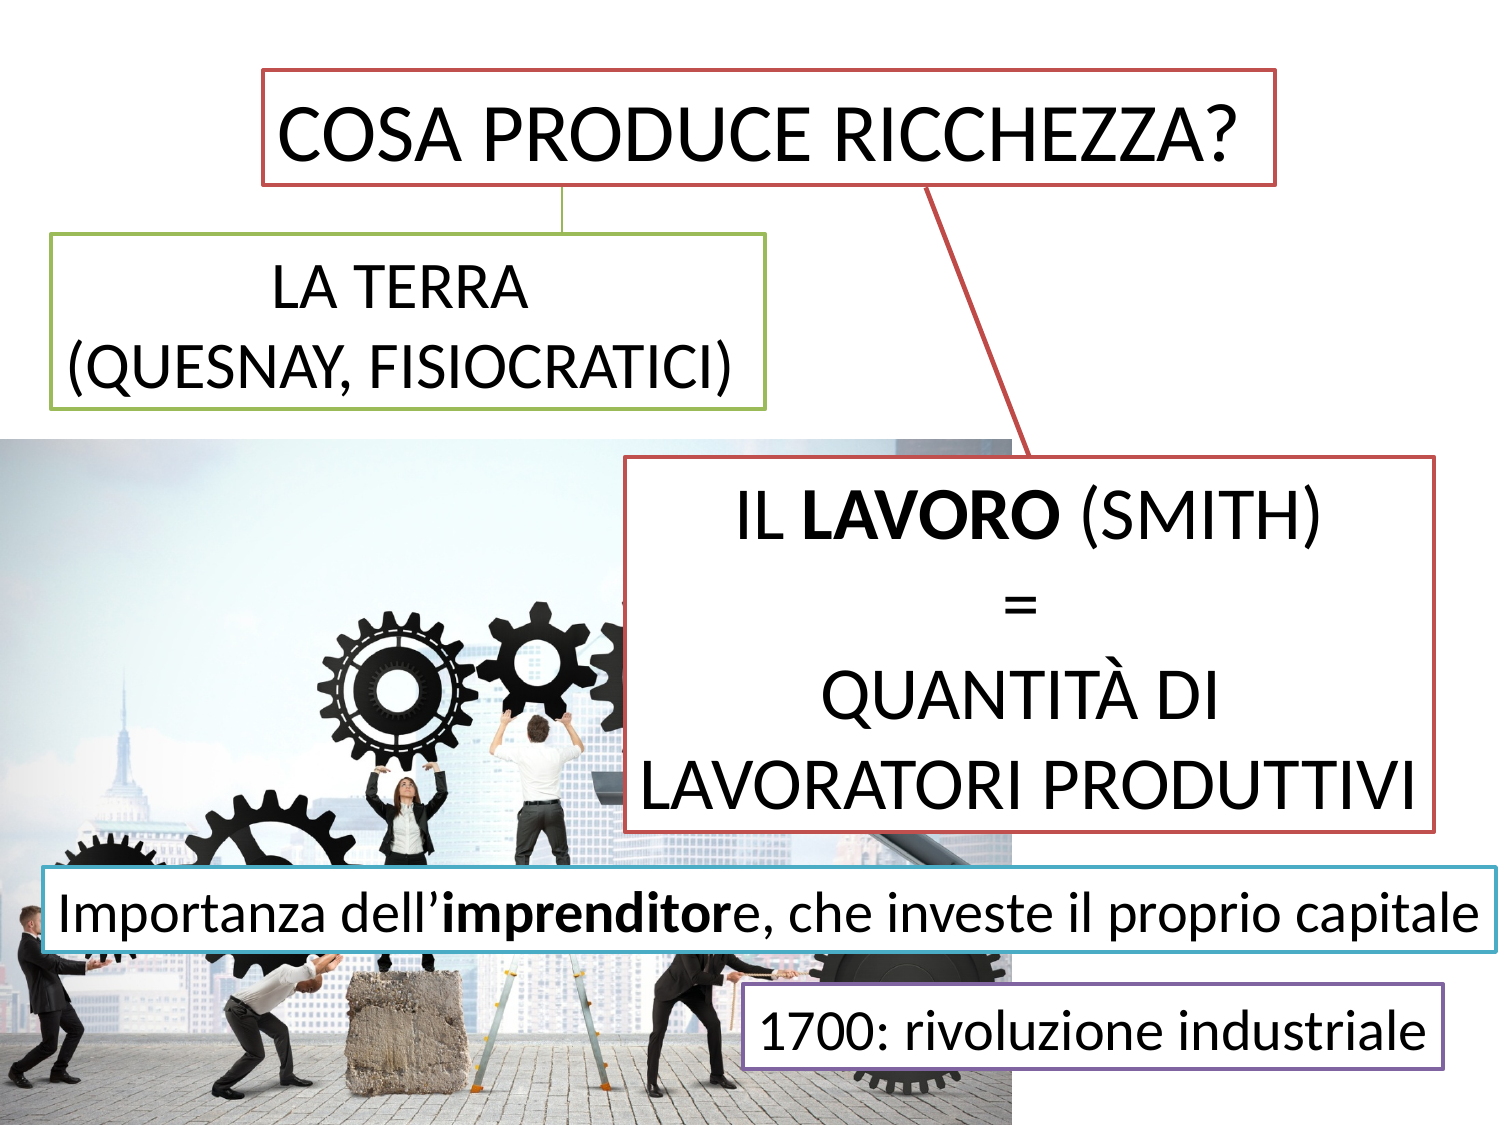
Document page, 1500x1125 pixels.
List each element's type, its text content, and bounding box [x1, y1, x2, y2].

text_box Importanza dell’imprenditore, che investe il proprio capitale [1016, 865, 1498, 954]
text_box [842, 270, 1113, 375]
text_box 1700: rivoluzione industriale [1016, 982, 1445, 1071]
picture [0, 439, 1012, 1125]
text_box COSA PRODUCE RICCHEZZA? [261, 68, 1277, 187]
text_box LA TERRA (QUESNAY, FISIOCRATICI) [49, 232, 767, 411]
text_box IL LAVORO (SMITH) = QUANTITÀ DI LAVORATORI PRODUTTIVI [1016, 455, 1436, 834]
